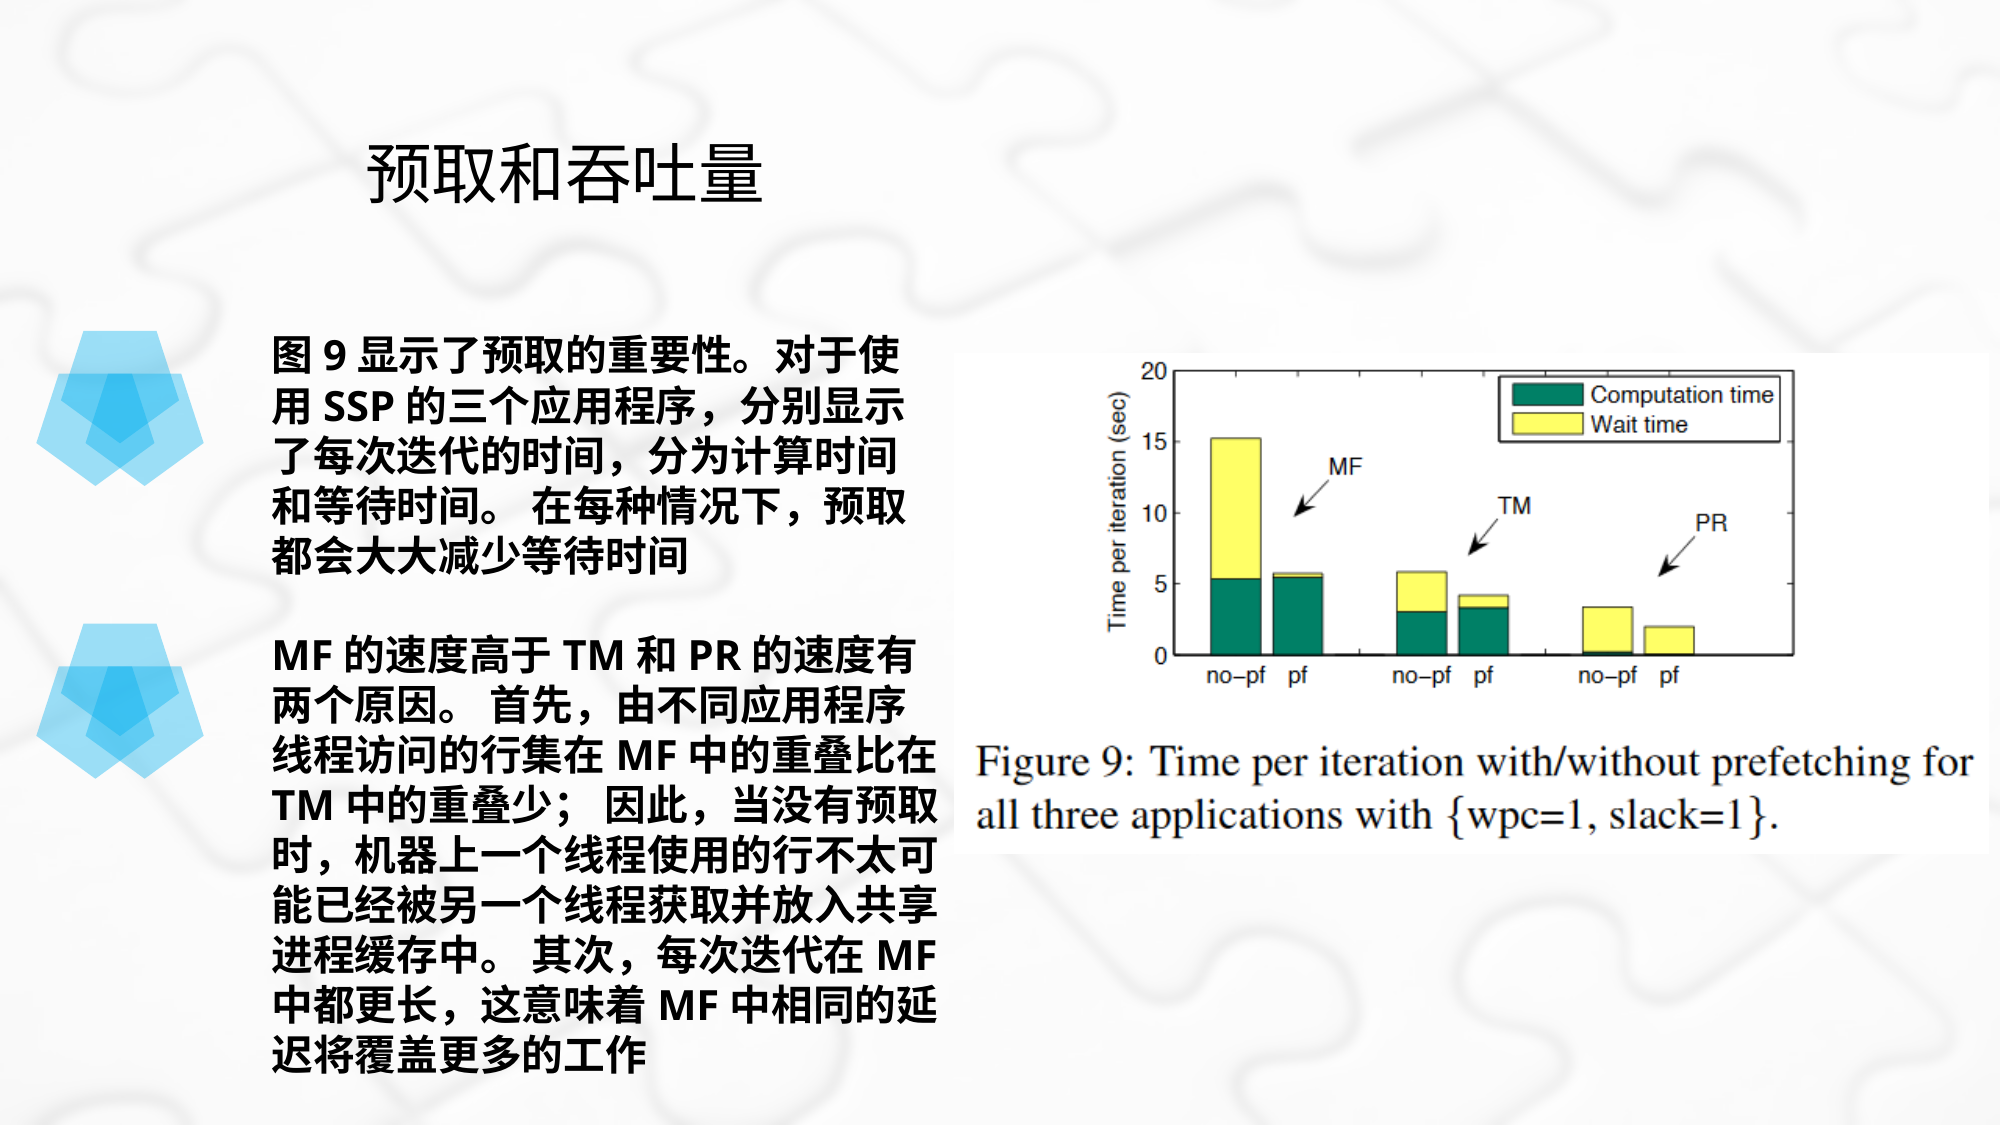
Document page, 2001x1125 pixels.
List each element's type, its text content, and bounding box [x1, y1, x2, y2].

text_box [36, 330, 204, 486]
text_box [36, 623, 204, 779]
text_box 图9显示了预取的重要性。对于使用SSP的三个应用程序，分别显示了每次迭代的时间，分为计算时间和等待时间。 在每种情况下，预取都会大大减少等待时间 [259, 323, 942, 586]
text_box MF的速度高于TM和PR的速度有两个原因。 首先，由不同应用程序线程访问的行集在MF中的重叠比在TM中的重叠少； 因此，当没有预取时，机器上一个线程使用的行不太可能已经被另一个线程获取并放入共享进程缓存中。 其次，每次迭代在MF中都更长，这意味着MF中相同的延迟将覆盖更多的工作 [259, 623, 955, 1085]
text_box 预取和吞吐量 [350, 124, 1782, 219]
picture [954, 353, 1989, 854]
